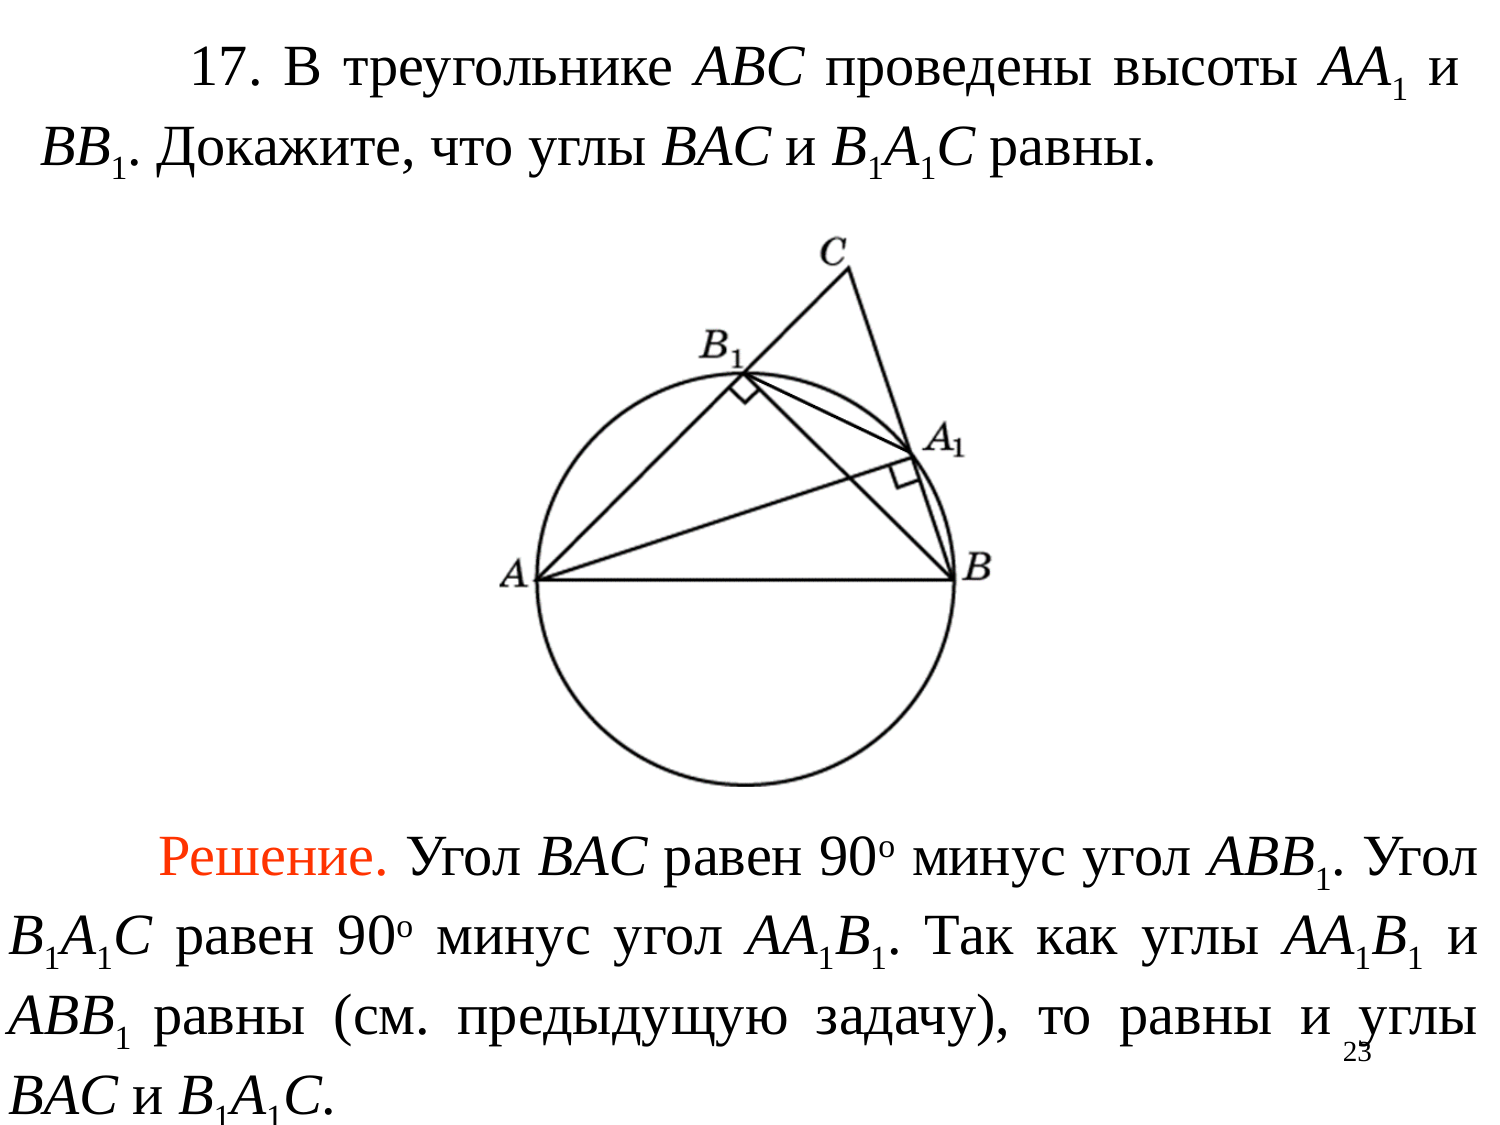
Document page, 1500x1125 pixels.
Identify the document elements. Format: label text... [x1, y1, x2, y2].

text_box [0, 219, 1494, 1106]
text_box 17. В треугольнике ABC проведены высоты AA1 и BB1. Докажите, что углы BAC и B1A1C равны. [24, 19, 1475, 194]
